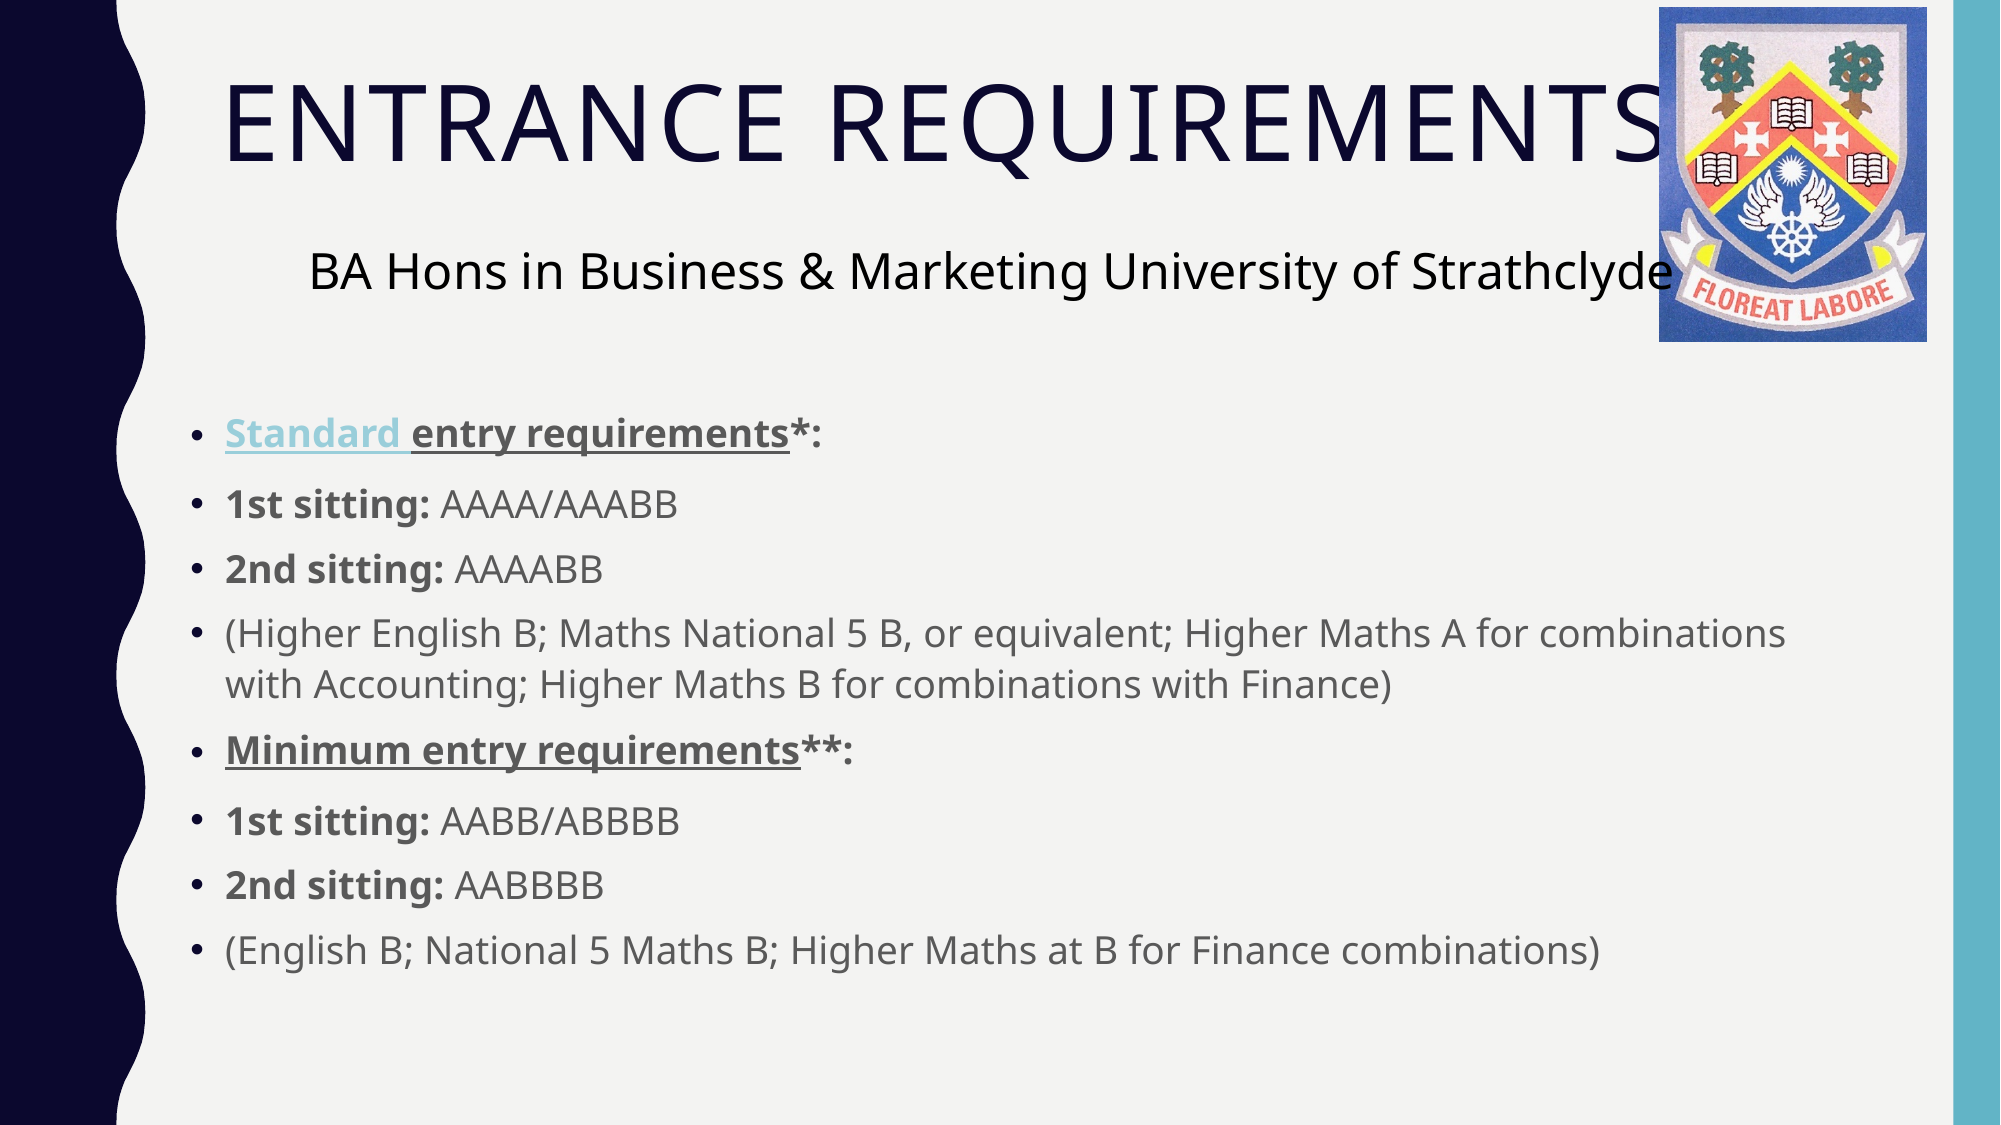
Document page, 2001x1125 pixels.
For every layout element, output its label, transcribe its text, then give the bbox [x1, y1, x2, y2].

picture [1659, 7, 1927, 342]
list Standard entry requirements*: 1st sitting: AAAA/AAABB 2nd sitting: AAAABB (Higher English B; Maths National 5 B, or equivalent; Higher Maths A for combinations with Accounting; Higher Maths B for combinations with Finance) Minimum entry requirements**: 1st sitting: AABB/ABBBB 2nd sitting: AABBBB (English B; National 5 Maths B; Higher Maths at B for Finance combinations) [175, 396, 1845, 986]
title Entrance requirements [205, 62, 1659, 308]
text_box BA Hons in Business & Marketing University of Strathclyde [293, 231, 1659, 307]
